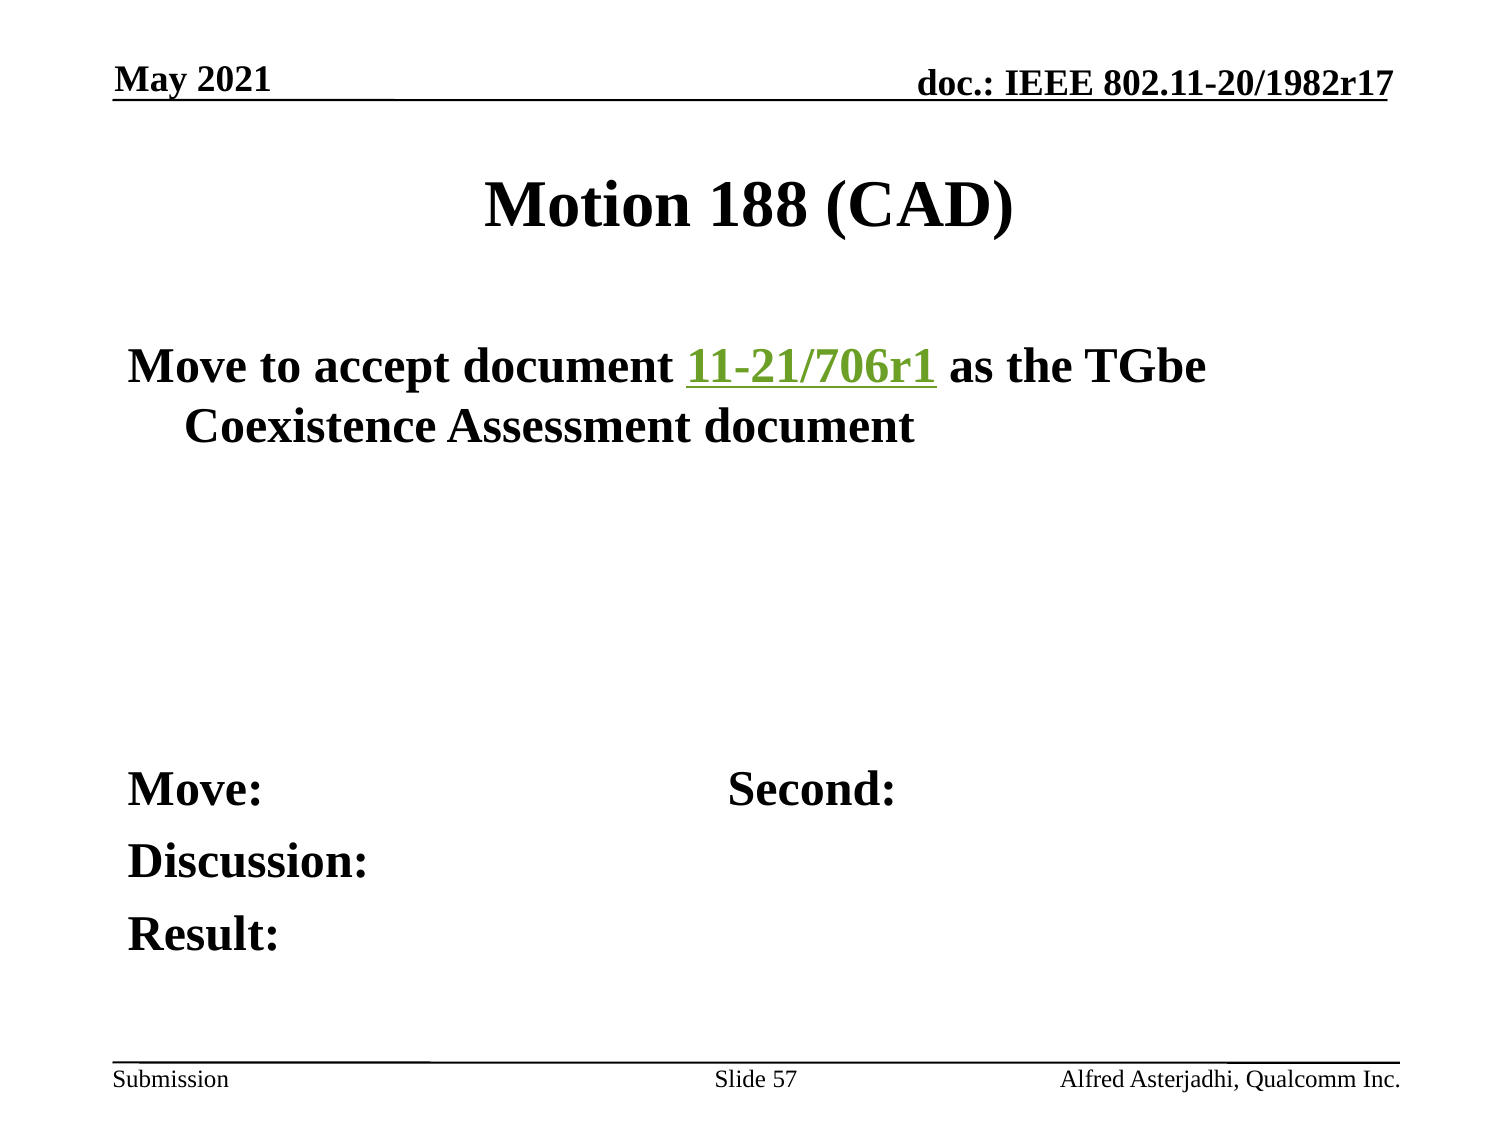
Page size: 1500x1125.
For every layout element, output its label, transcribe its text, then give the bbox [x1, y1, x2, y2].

slide_number Slide 57 [712, 1061, 800, 1123]
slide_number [114, 54, 423, 100]
list Move to accept document 11-21/706r1 as the TGbe Coexistence Assessment document Move: Second: Discussion: Result: [112, 324, 1388, 1000]
title Motion 188 (CAD) [112, 112, 1388, 288]
footer Alfred Asterjadhi, Qualcomm Inc. [878, 1061, 1402, 1093]
